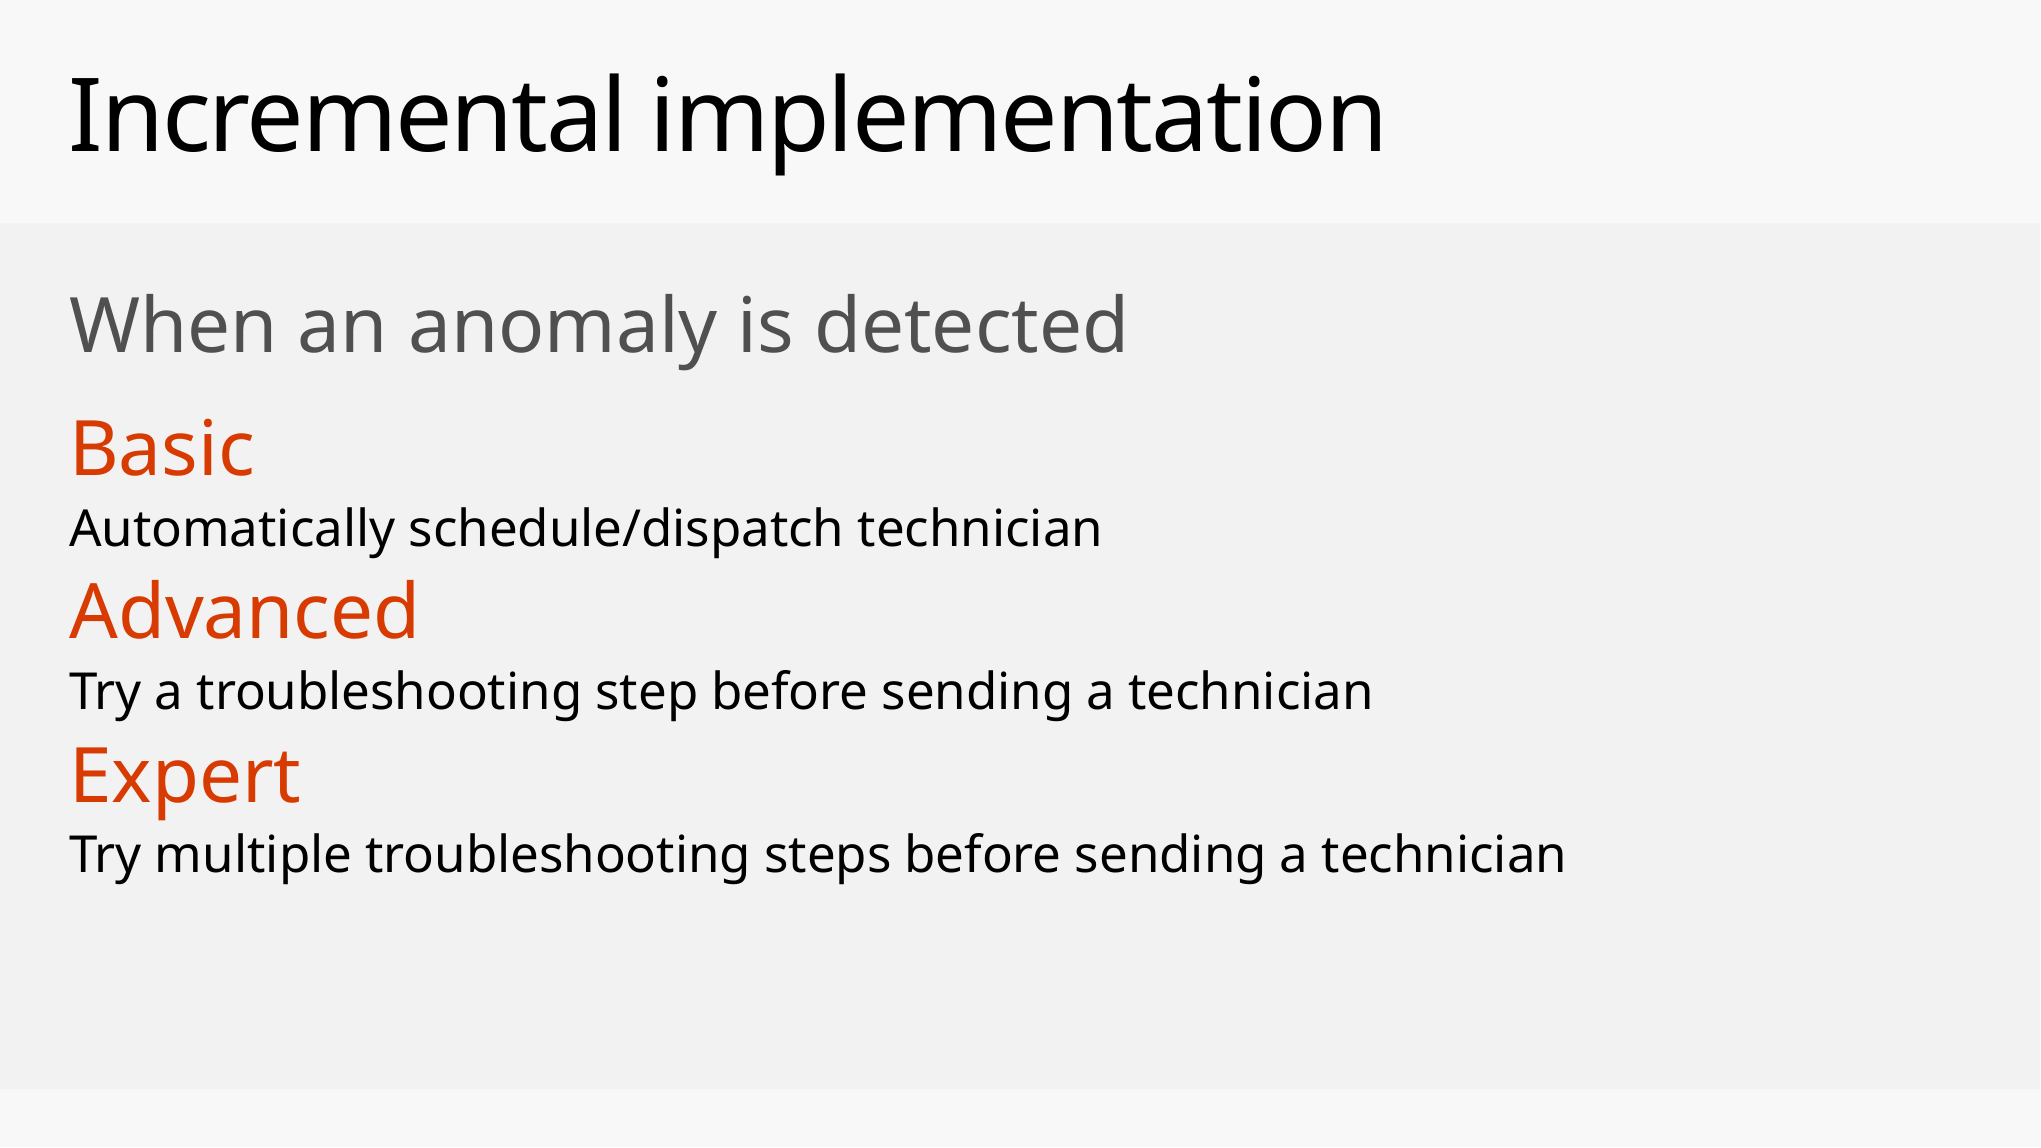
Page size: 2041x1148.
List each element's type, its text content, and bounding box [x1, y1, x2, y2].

text_box [0, 222, 2041, 1090]
title Incremental implementation [45, 48, 1996, 199]
list When an anomaly is detected Basic Automatically schedule/dispatch technician Advanced Try a troubleshooting step before sending a technician Expert Try multiple troubleshooting steps before sending a technician [45, 271, 1995, 933]
